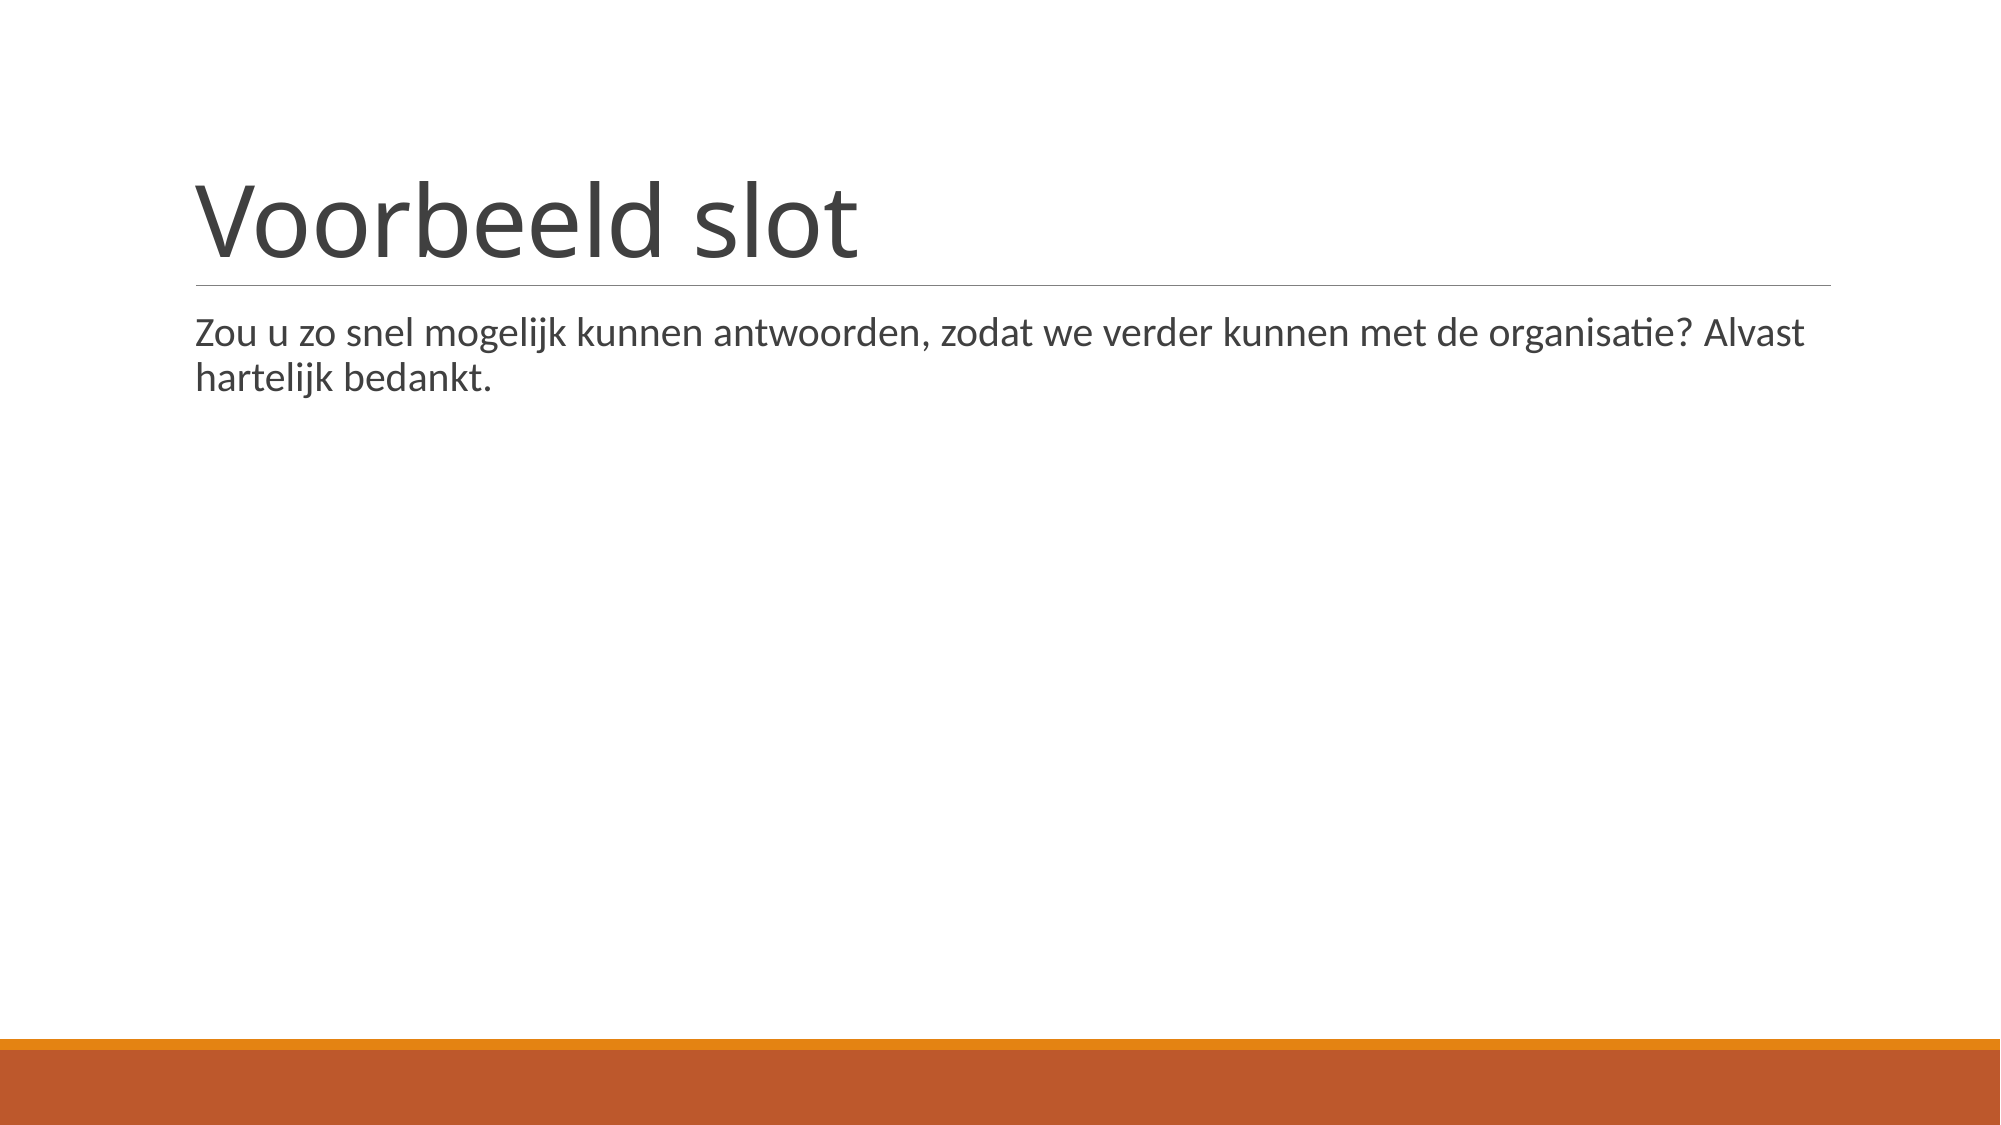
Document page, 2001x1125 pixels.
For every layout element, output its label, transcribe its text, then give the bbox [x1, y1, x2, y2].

list Zou u zo snel mogelijk kunnen antwoorden, zodat we verder kunnen met de organisatie? Alvast hartelijk bedankt. [180, 302, 1830, 963]
title Voorbeeld slot [180, 47, 1830, 285]
